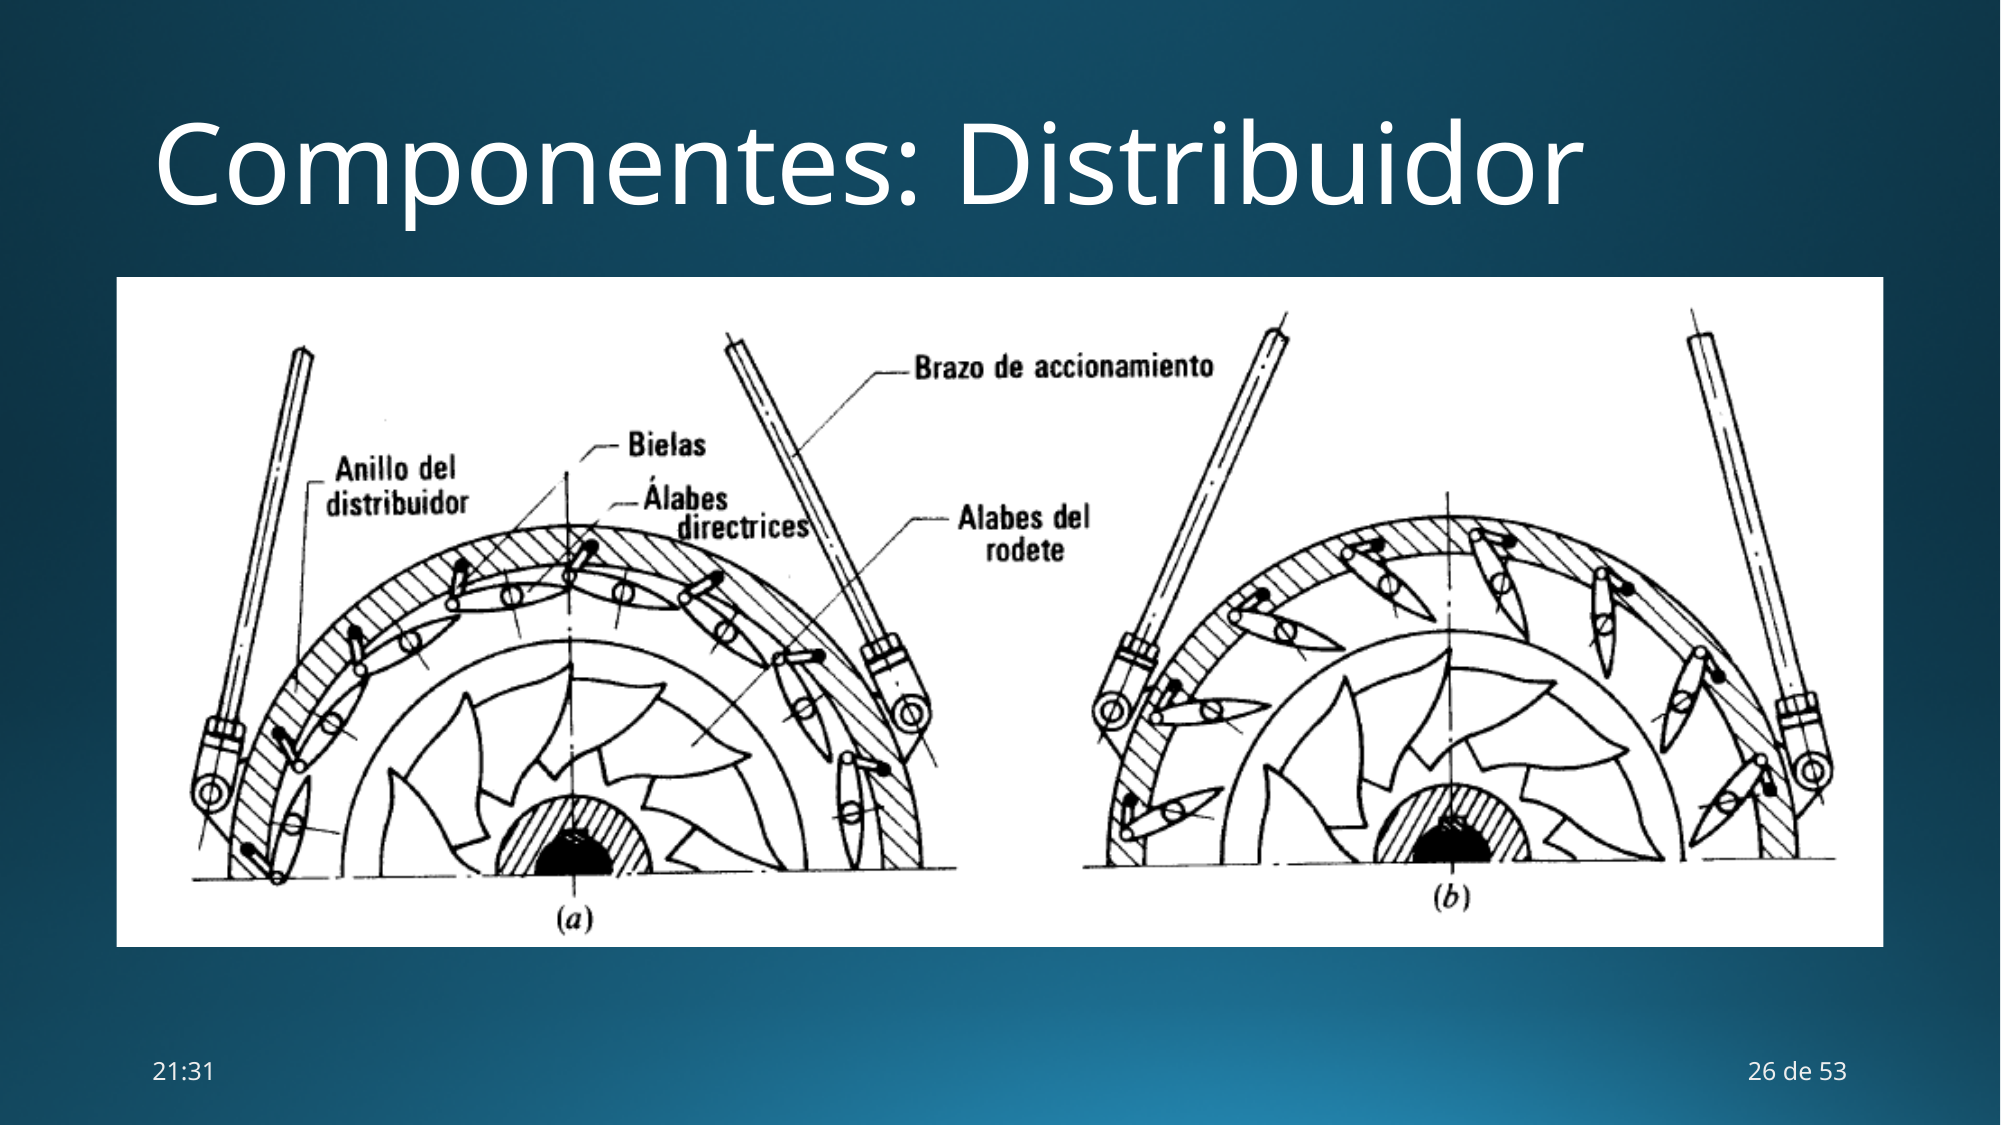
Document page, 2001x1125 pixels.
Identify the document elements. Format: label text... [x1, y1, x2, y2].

title Componentes: Distribuidor [137, 59, 1863, 277]
picture [0, 0, 2001, 1125]
slide_number 26 de 53 [1412, 1042, 1863, 1103]
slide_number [137, 1042, 588, 1103]
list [116, 277, 1884, 947]
